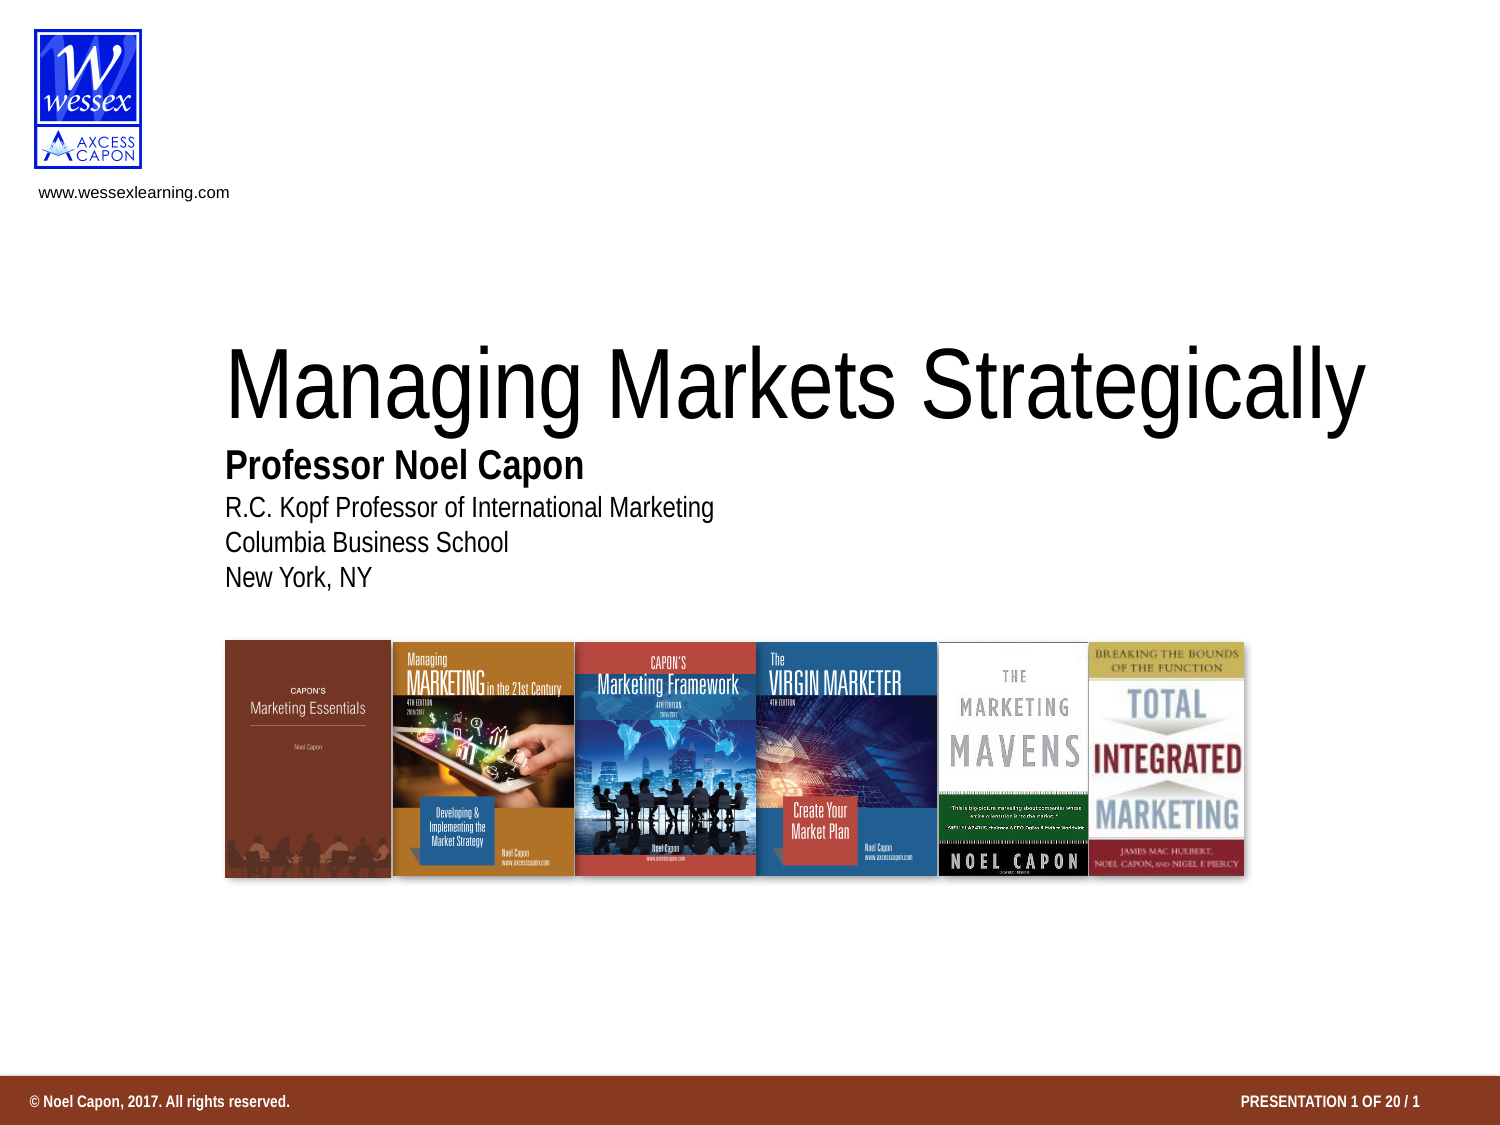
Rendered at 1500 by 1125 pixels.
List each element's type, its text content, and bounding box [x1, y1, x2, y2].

text_box Managing Markets Strategically Professor Noel Capon R.C. Kopf Professor of International Marketing Columbia Business School New York, NY [224, 318, 1427, 594]
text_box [224, 639, 1244, 878]
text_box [34, 28, 232, 203]
